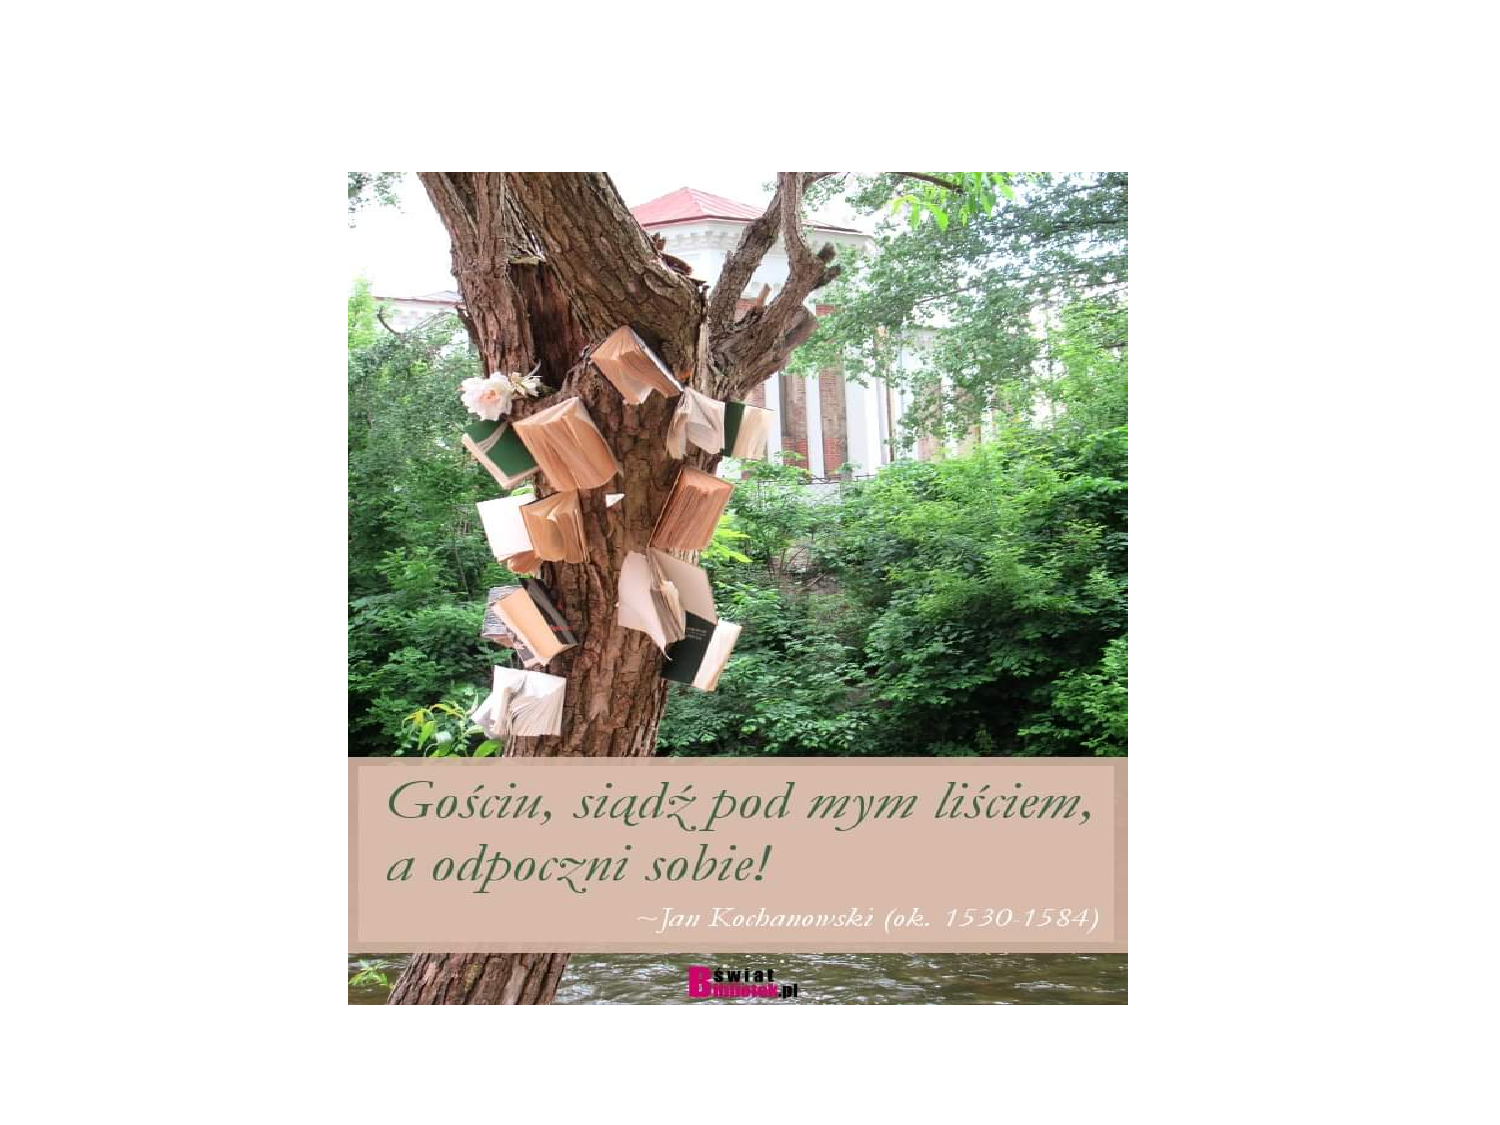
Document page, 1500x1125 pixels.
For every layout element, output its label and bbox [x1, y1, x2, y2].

list [348, 172, 1129, 1006]
